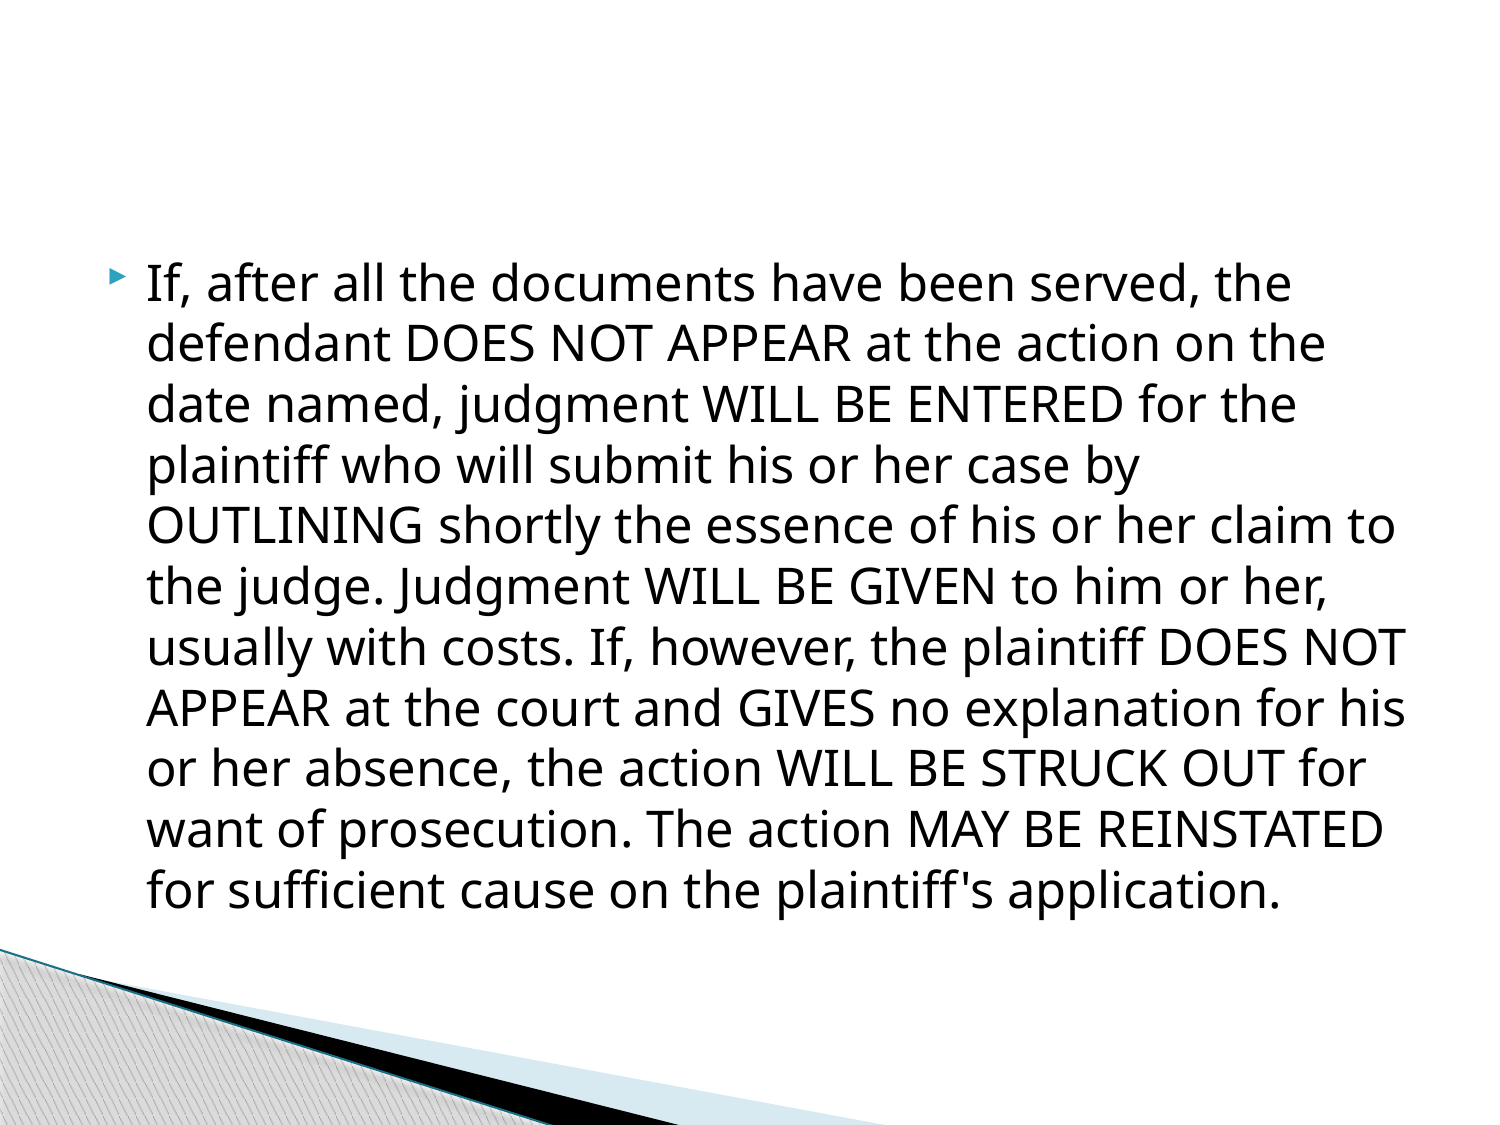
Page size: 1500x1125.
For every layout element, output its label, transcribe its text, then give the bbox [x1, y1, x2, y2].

list If, after all the documents have been served, the defendant DOES NOT APPEAR at the action on the date named, judgment WILL BE ENTERED for the plaintiff who will submit his or her case by OUTLINING shortly the essence of his or her claim to the judge. Judgment WILL BE GIVEN to him or her, usually with costs. If, however, the plaintiff DOES NOT APPEAR at the court and GIVES no explanation for his or her absence, the action WILL BE STRUCK OUT for want of prosecution. The action MAY BE REINSTATED for sufficient cause on the plaintiff's application. [75, 243, 1425, 986]
